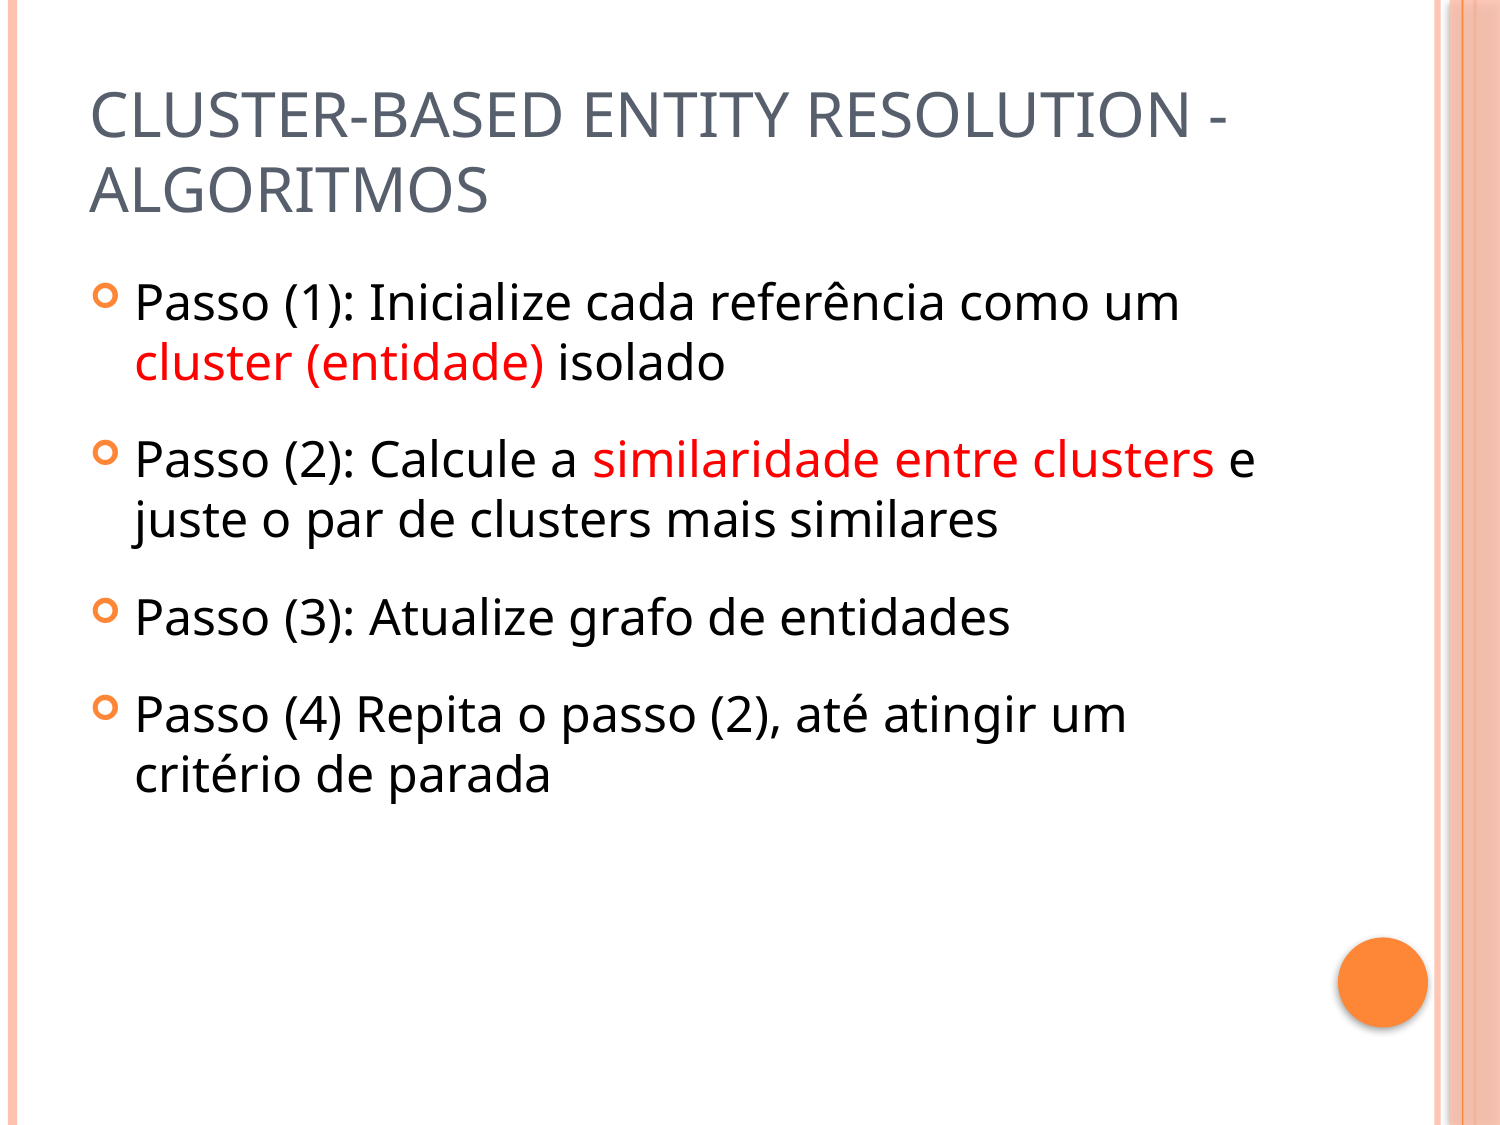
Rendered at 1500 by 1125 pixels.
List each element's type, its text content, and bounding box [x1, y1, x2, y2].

list Passo (1): Inicialize cada referência como um cluster (entidade) isolado Passo (2): Calcule a similaridade entre clusters e juste o par de clusters mais similares Passo (3): Atualize grafo de entidades Passo (4) Repita o passo (2), até atingir um critério de parada [75, 262, 1300, 1062]
title Cluster-Based Entity Resolution - Algoritmos [75, 45, 1300, 233]
